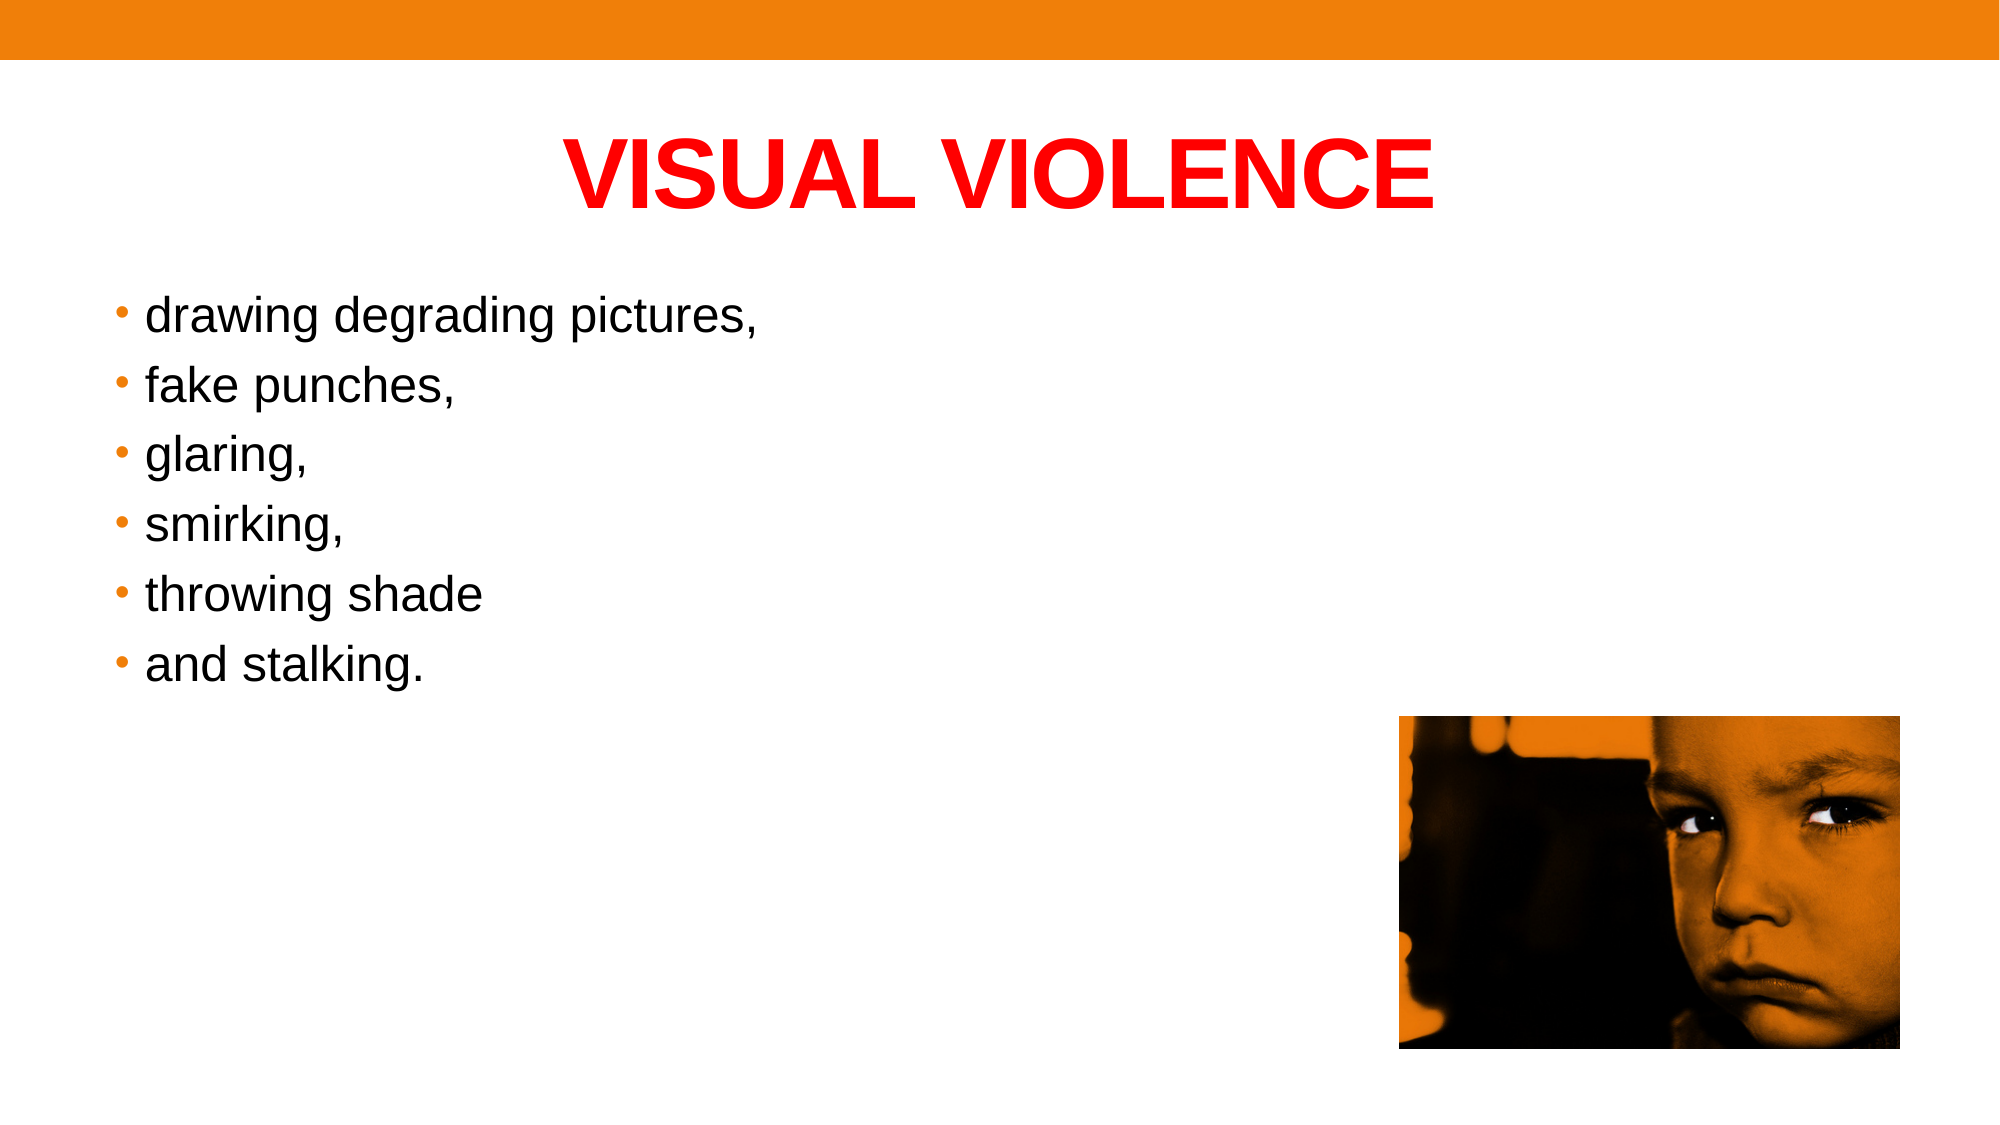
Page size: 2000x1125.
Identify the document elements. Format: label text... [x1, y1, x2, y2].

title VISUAL VIOLENCE [99, 87, 1900, 250]
list drawing degrading pictures, fake punches, glaring, smirking, throwing shade and stalking. [99, 274, 984, 1049]
picture [1399, 716, 1900, 1049]
